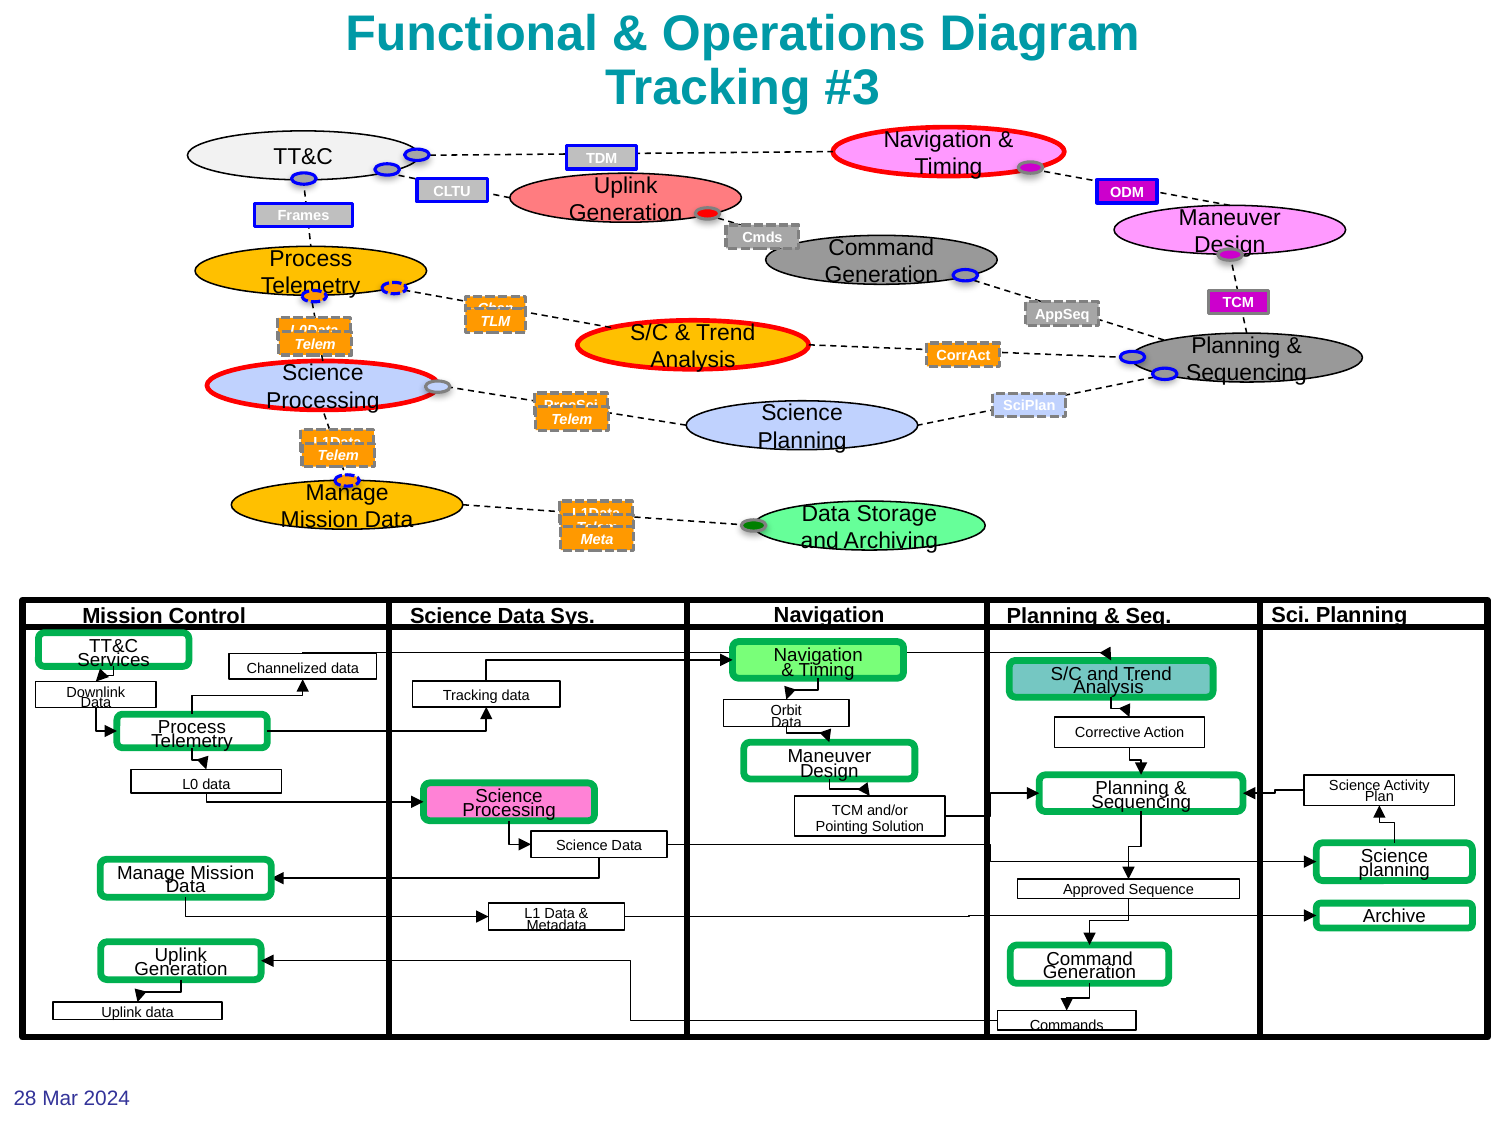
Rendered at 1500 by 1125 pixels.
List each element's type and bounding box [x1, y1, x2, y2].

title [67, 0, 1418, 121]
text_box [22, 593, 1488, 1038]
slide_number [0, 1074, 285, 1120]
text_box [187, 126, 1363, 551]
